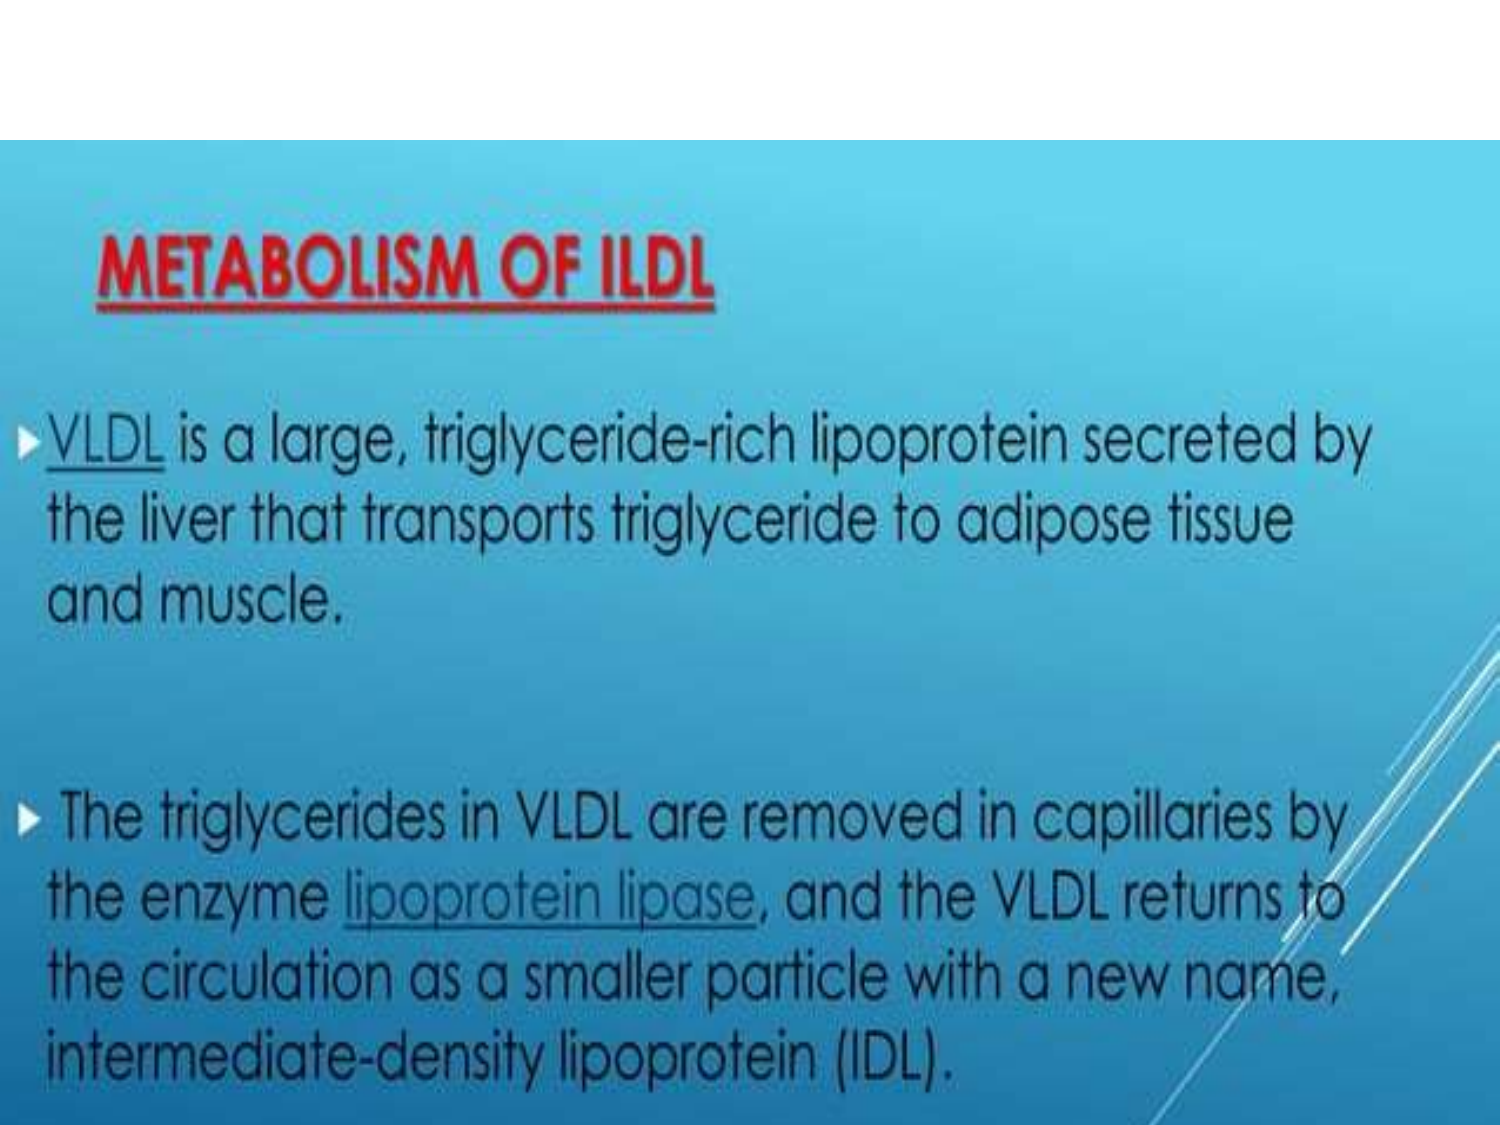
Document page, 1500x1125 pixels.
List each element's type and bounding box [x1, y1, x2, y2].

picture [0, 139, 1500, 1125]
